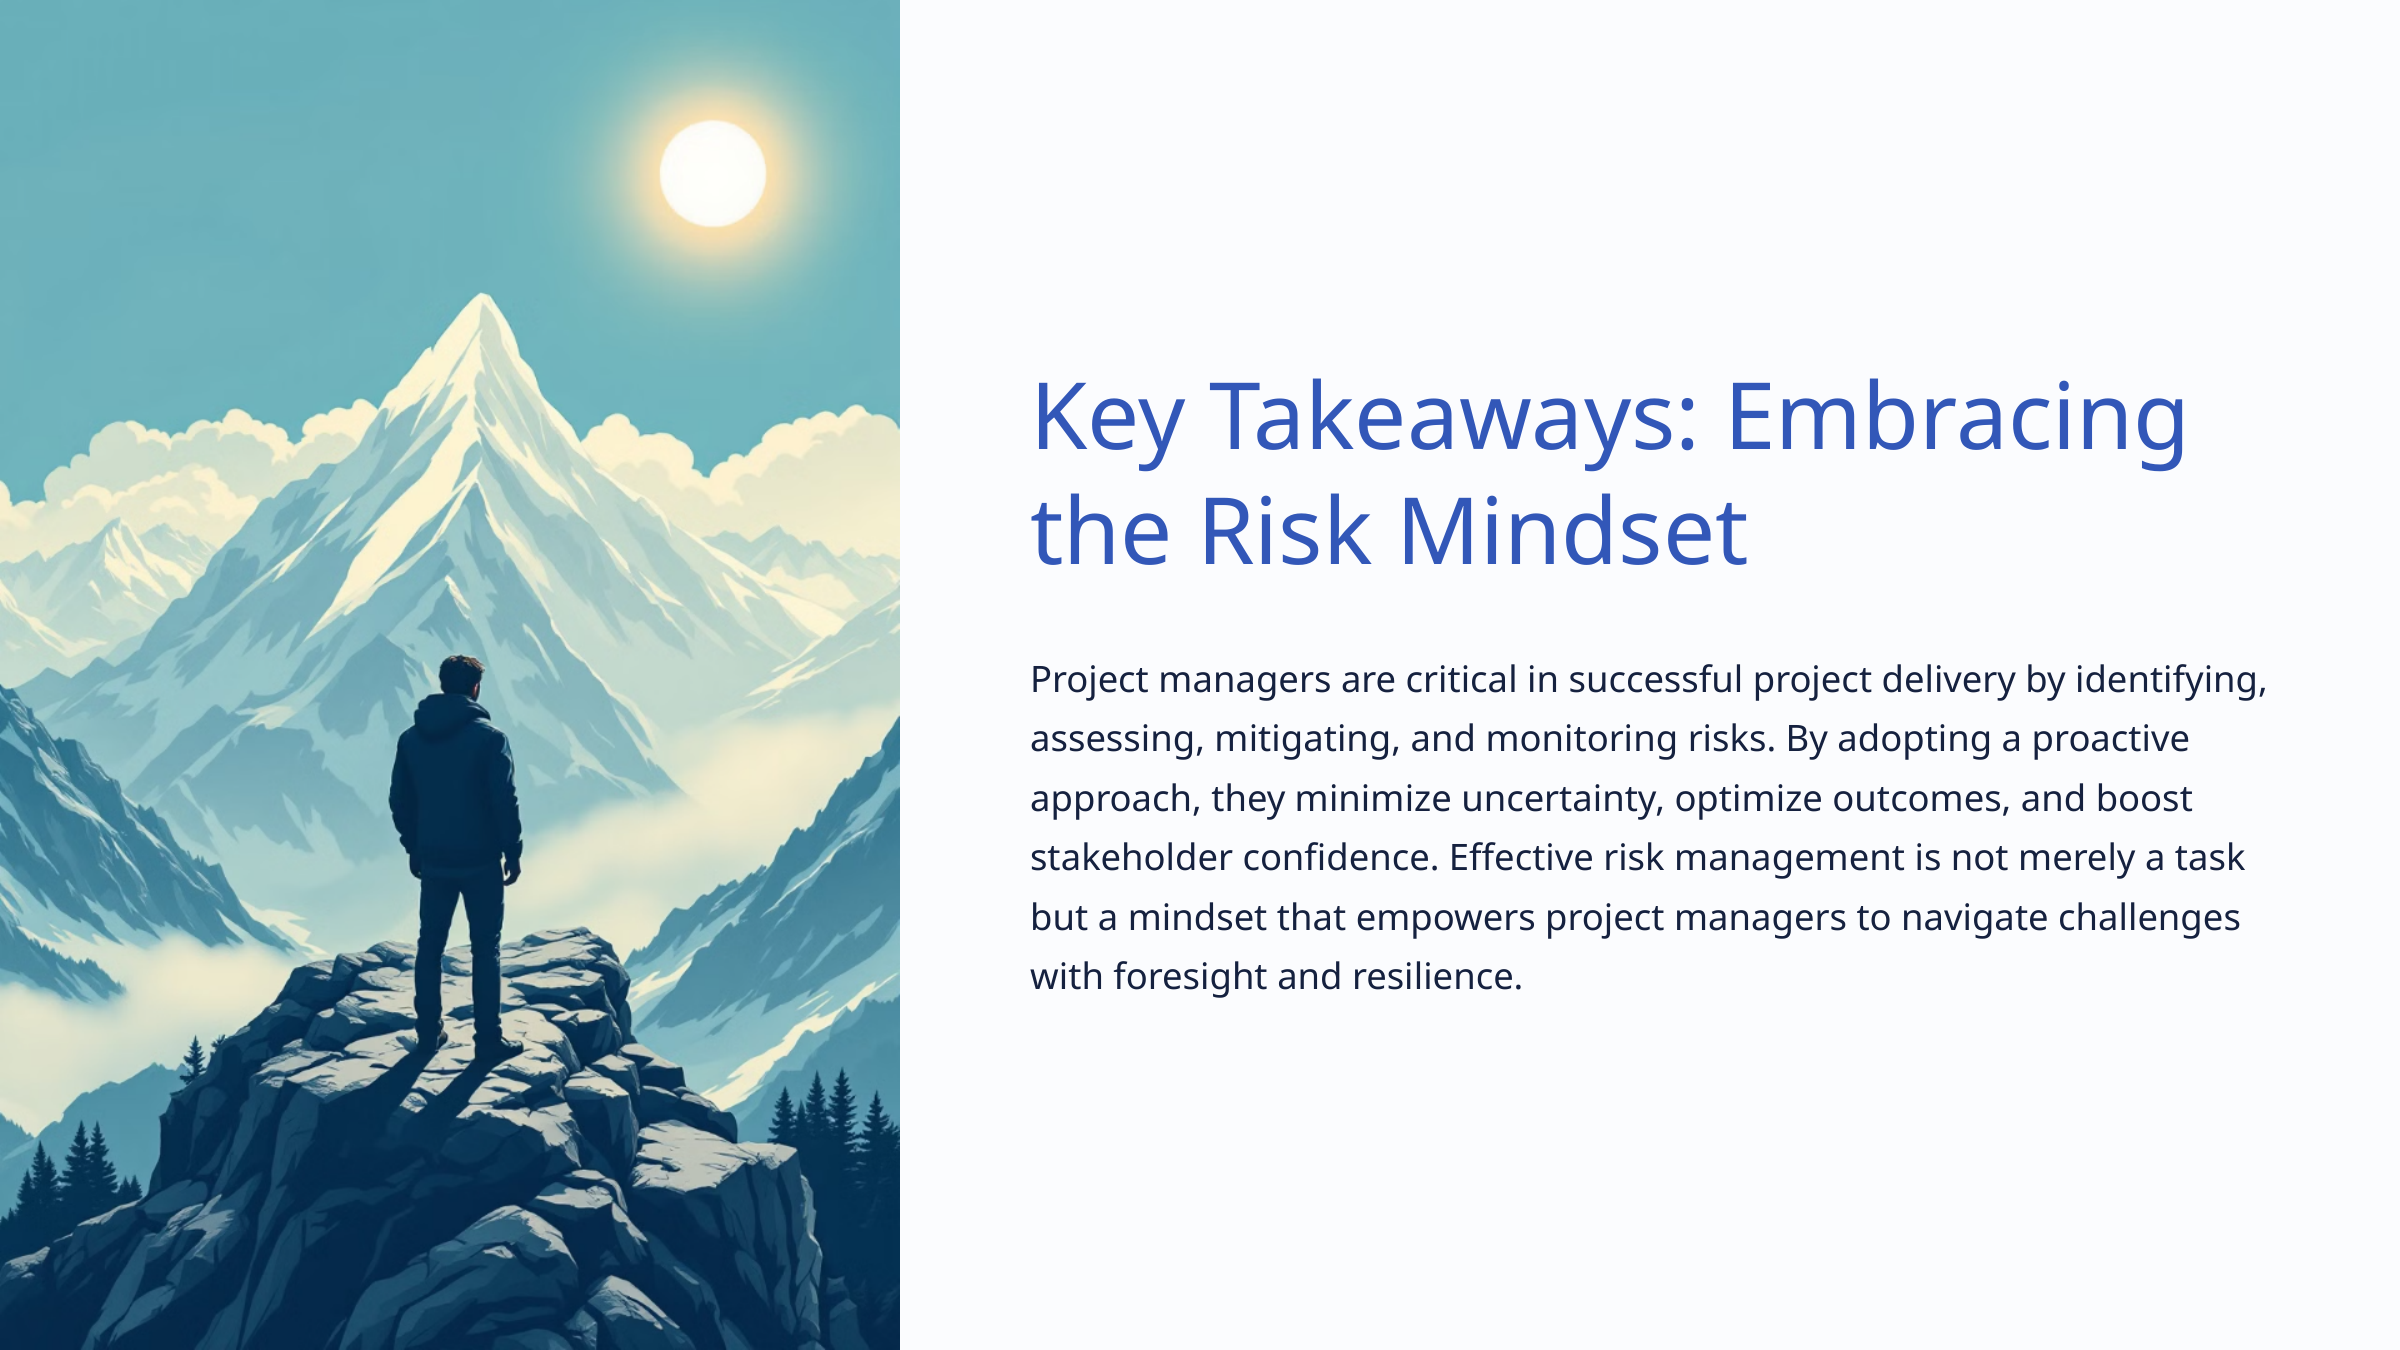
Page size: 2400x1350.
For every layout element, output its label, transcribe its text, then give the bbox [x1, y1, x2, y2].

picture [0, 0, 900, 1350]
text_box Key Takeaways: Embracing the Risk Mindset [1030, 352, 2270, 585]
text_box Project managers are critical in successful project delivery by identifying, assessing, mitigating, and monitoring risks. By adopting a proactive approach, they minimize uncertainty, optimize outcomes, and boost stakeholder confidence. Effective risk management is not merely a task but a mindset that empowers project managers to navigate challenges with foresight and resilience. [1030, 640, 2270, 998]
